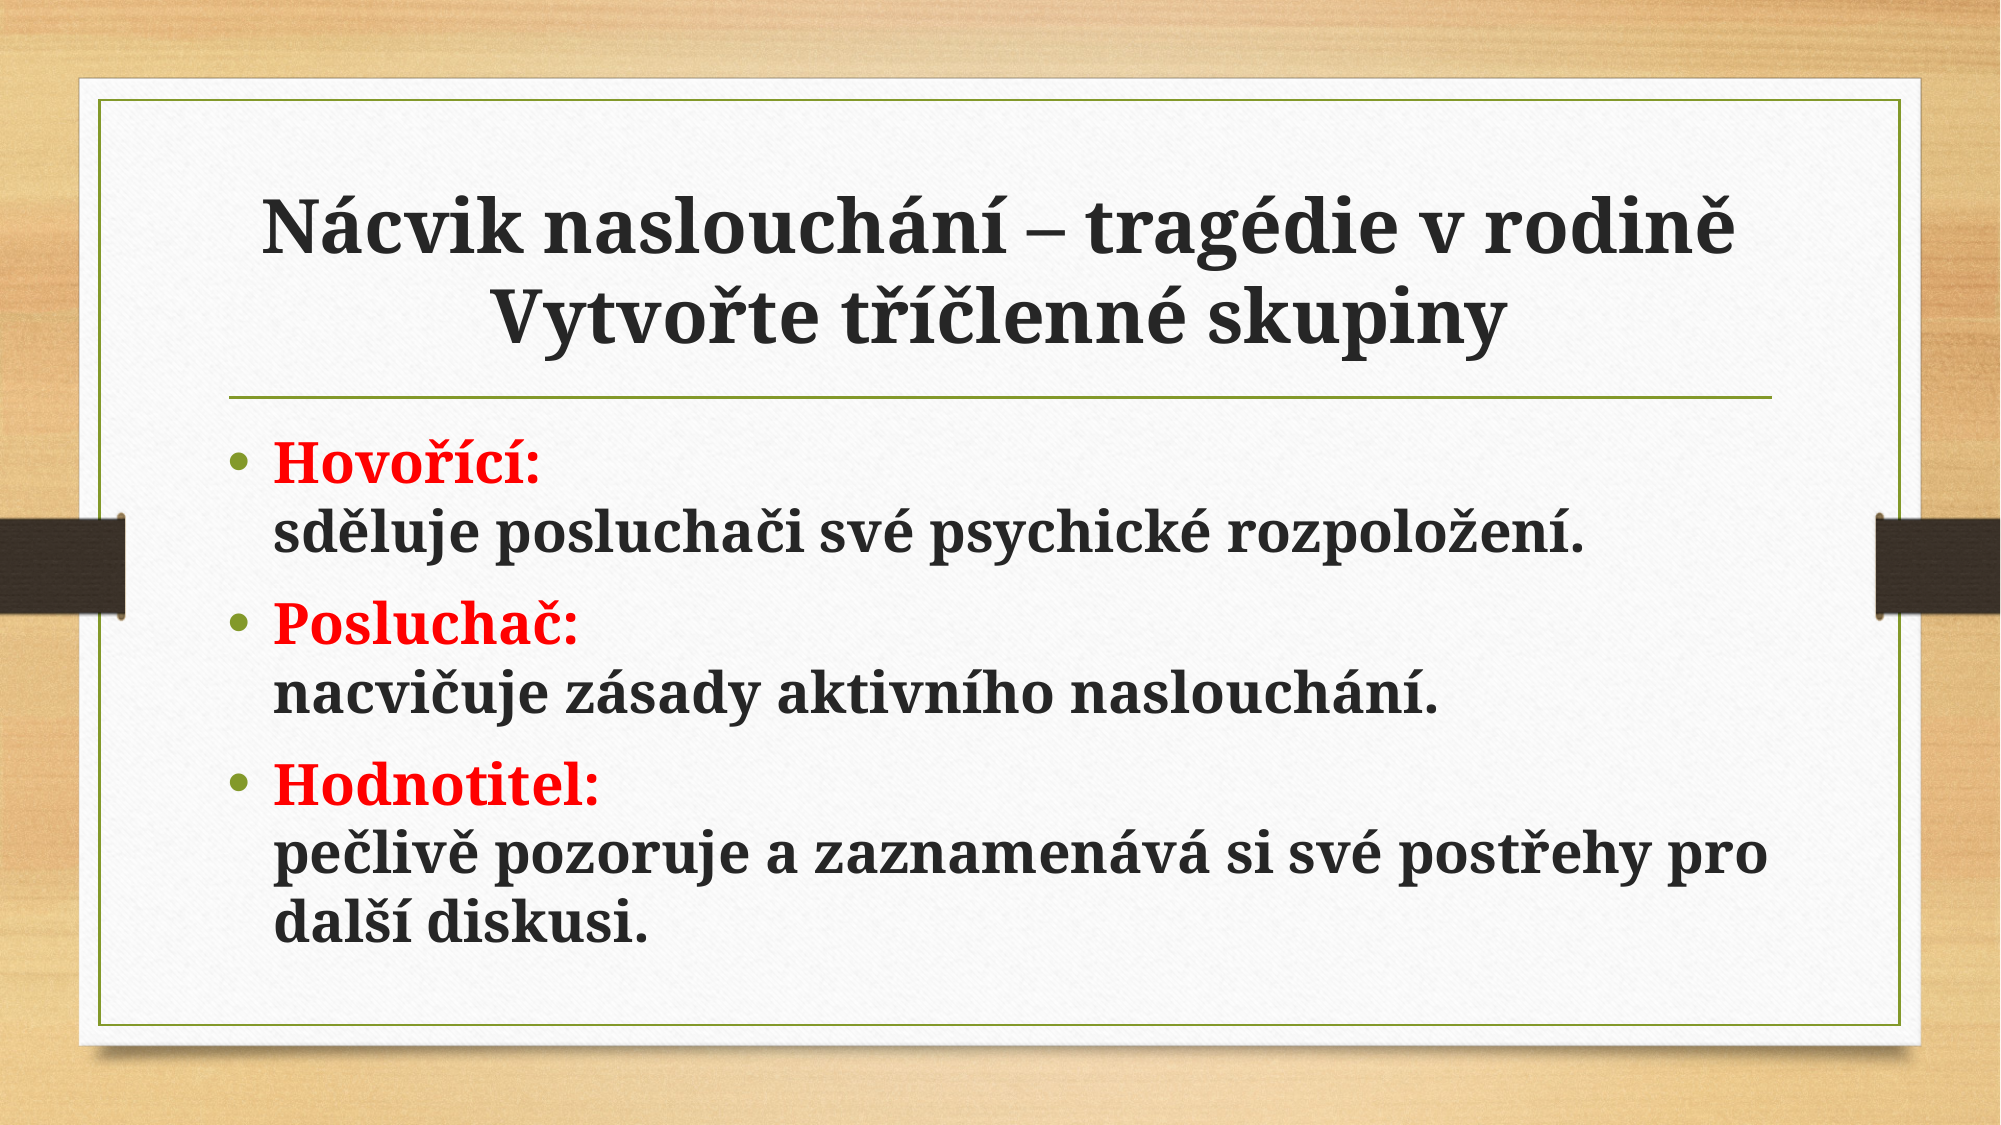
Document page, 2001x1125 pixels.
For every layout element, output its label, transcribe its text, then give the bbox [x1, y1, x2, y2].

title Nácvik naslouchání – tragédie v rodině Vytvořte tříčlenné skupiny [212, 161, 1788, 375]
list Hovořící: sděluje posluchači své psychické rozpoložení. Posluchač: nacvičuje zásady aktivního naslouchání. Hodnotitel: pečlivě pozoruje a zaznamenává si své postřehy pro další diskusi. [212, 419, 1788, 964]
picture [0, 0, 2001, 1125]
